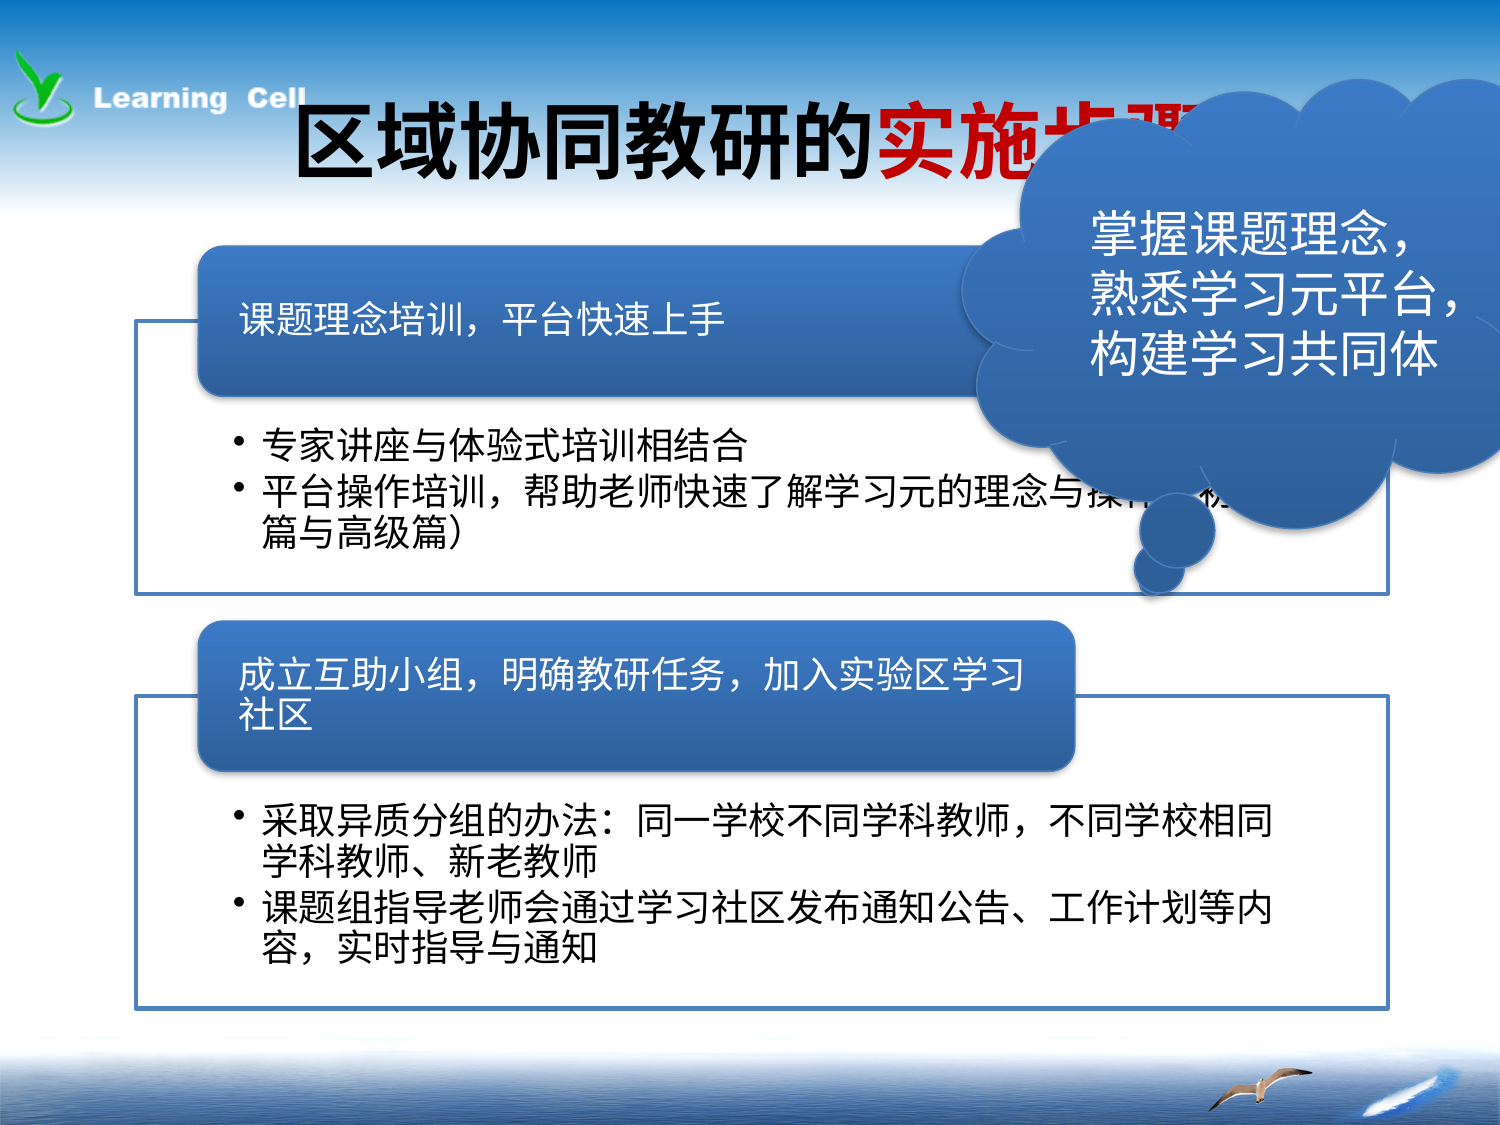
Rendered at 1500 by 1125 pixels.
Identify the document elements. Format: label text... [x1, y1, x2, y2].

picture [0, 1037, 1500, 1125]
text_box 掌握课题理念，熟悉学习元平台，构建学习共同体 [986, 78, 1500, 474]
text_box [135, 243, 1389, 1012]
picture [12, 47, 75, 130]
title 区域协同教研的实施步骤 [75, 45, 1425, 233]
